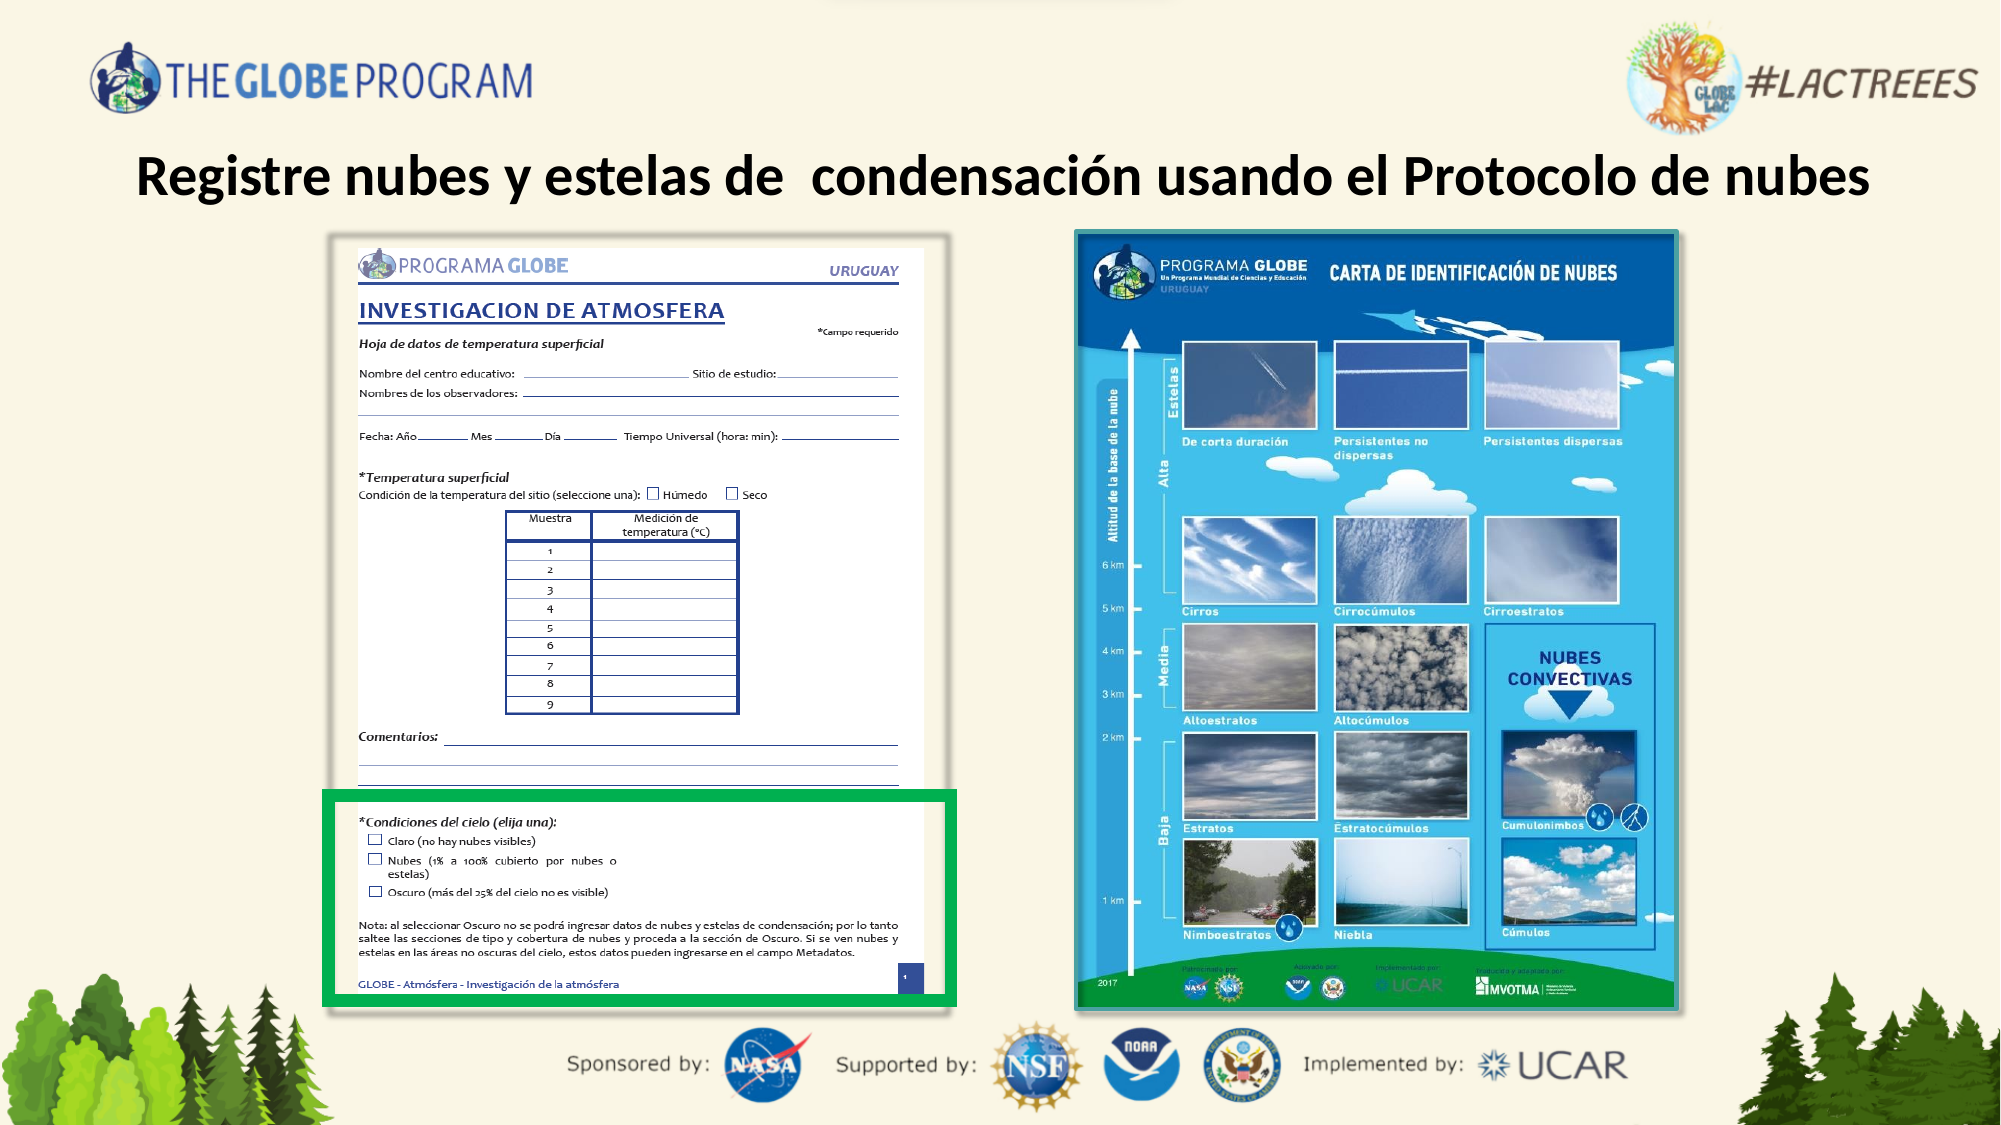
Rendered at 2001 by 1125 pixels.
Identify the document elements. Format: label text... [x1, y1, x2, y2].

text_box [1069, 224, 1693, 1025]
text_box Registre nubes y estelas de condensación usando el Protocolo de nubes [88, 135, 1904, 208]
picture [0, 0, 2001, 1125]
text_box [319, 224, 960, 1025]
